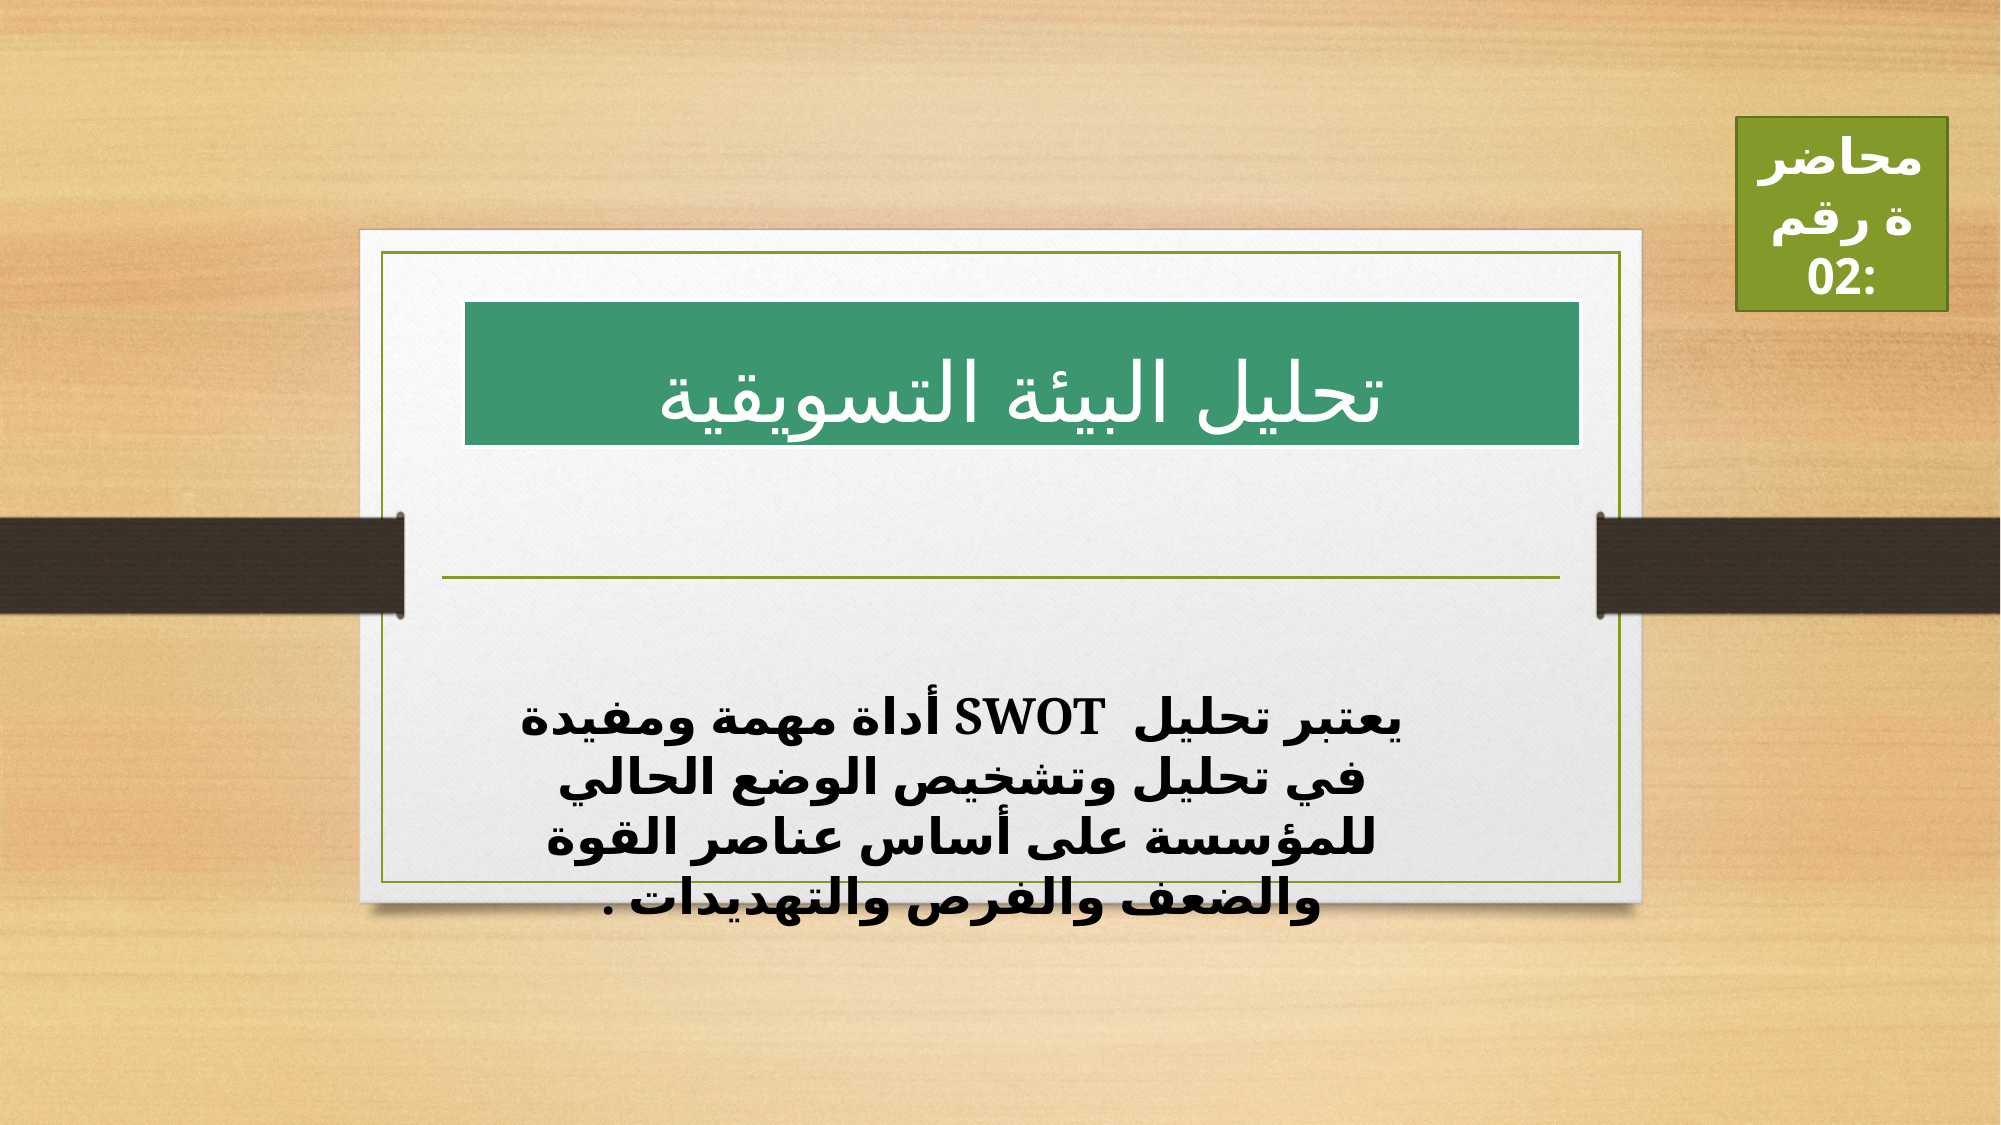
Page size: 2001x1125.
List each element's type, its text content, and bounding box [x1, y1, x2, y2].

text_box محاضرة رقم 02: [1735, 116, 1949, 312]
title تحليل البيئة التسويقية [461, 298, 1583, 449]
text_box يعتبر تحليل SWOT أداة مهمة ومفيدة في تحليل وتشخيص الوضع الحالي للمؤسسة على أساس عناصر القوة والضعف والفرص والتهديدات . [462, 677, 1463, 933]
picture [0, 0, 2001, 1125]
